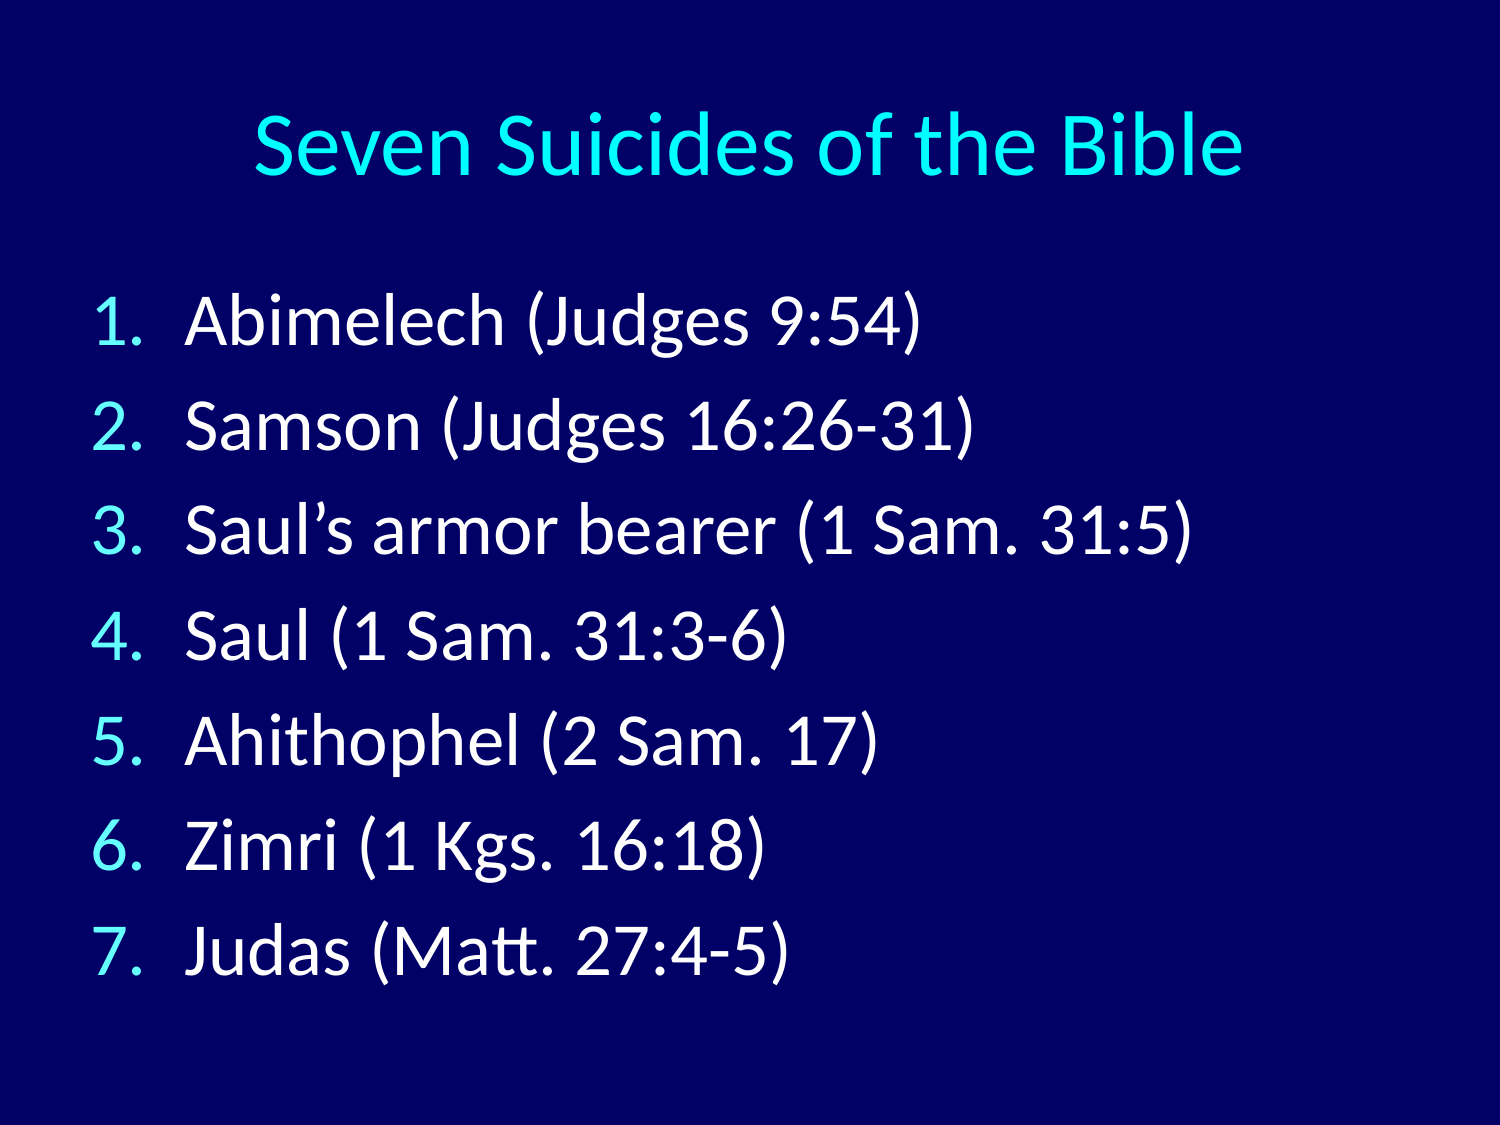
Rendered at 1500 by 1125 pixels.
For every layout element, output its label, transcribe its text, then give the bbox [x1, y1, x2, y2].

list Abimelech (Judges 9:54) Samson (Judges 16:26-31) Saul’s armor bearer (1 Sam. 31:5) Saul (1 Sam. 31:3-6) Ahithophel (2 Sam. 17) Zimri (1 Kgs. 16:18) Judas (Matt. 27:4-5) [75, 262, 1340, 1038]
title Seven Suicides of the Bible [75, 45, 1425, 233]
